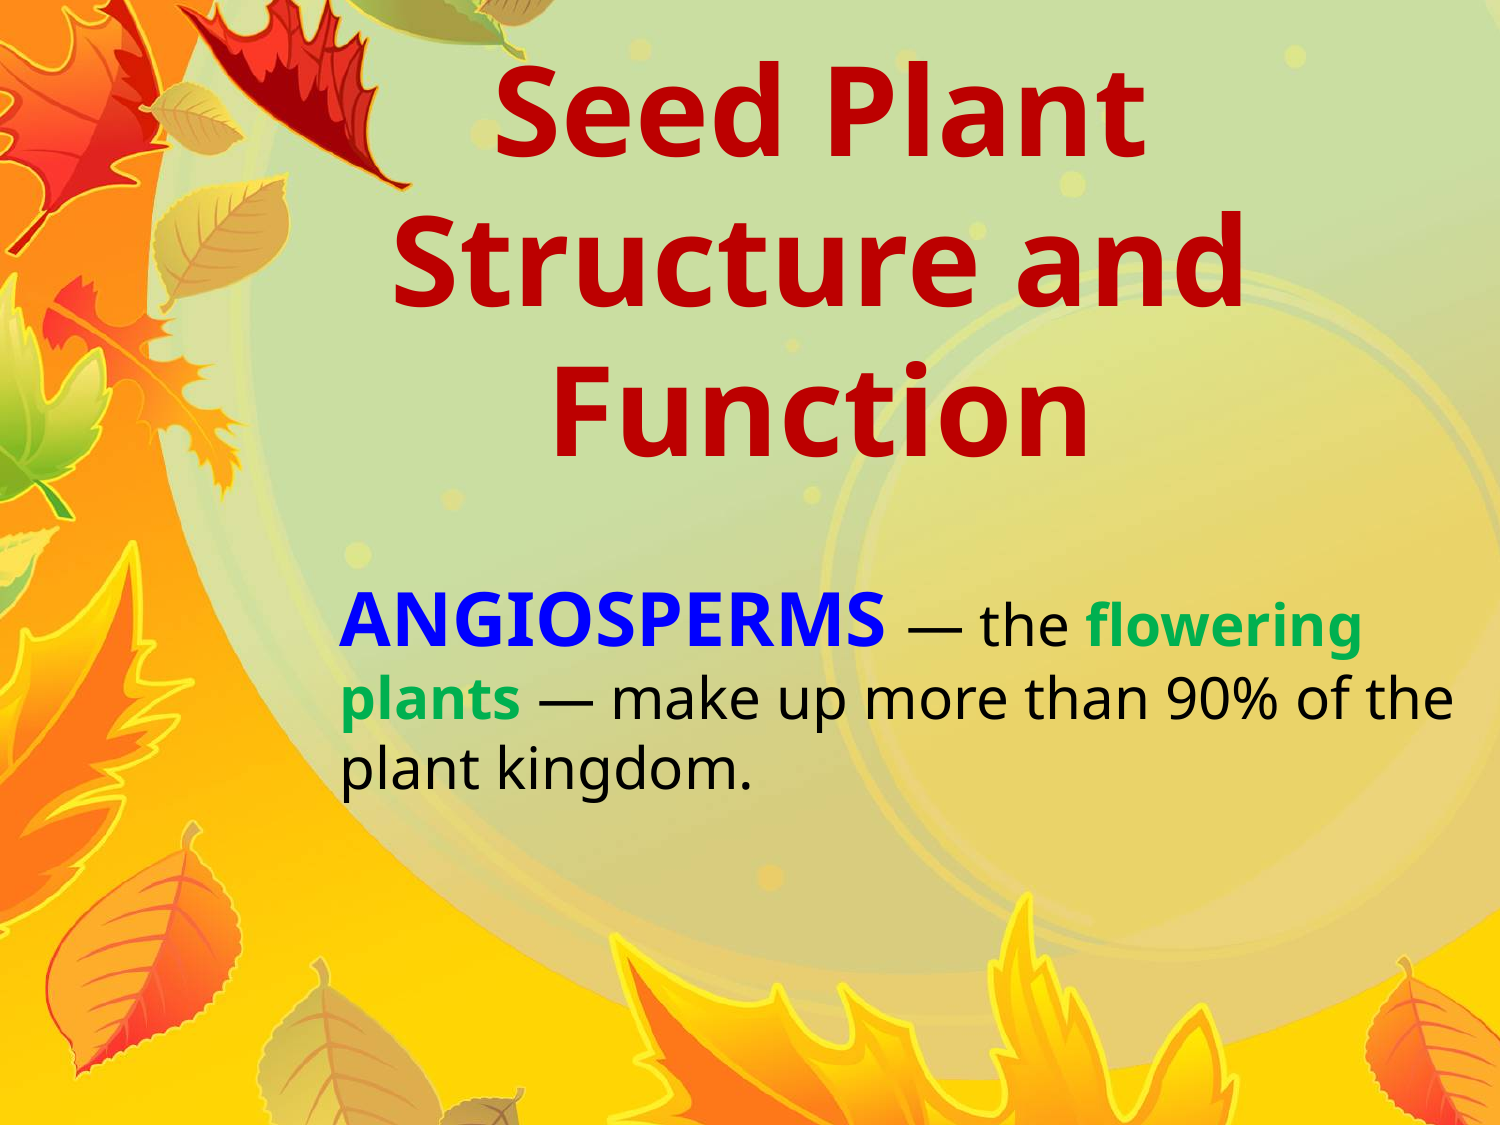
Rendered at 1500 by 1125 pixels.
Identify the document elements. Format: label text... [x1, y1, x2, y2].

title Seed Plant Structure and Function [333, 0, 1309, 513]
text_box ANGIOSPERMS — the flowering plants — make up more than 90% of the plant kingdom. [324, 563, 1475, 809]
picture [0, 0, 1500, 1125]
